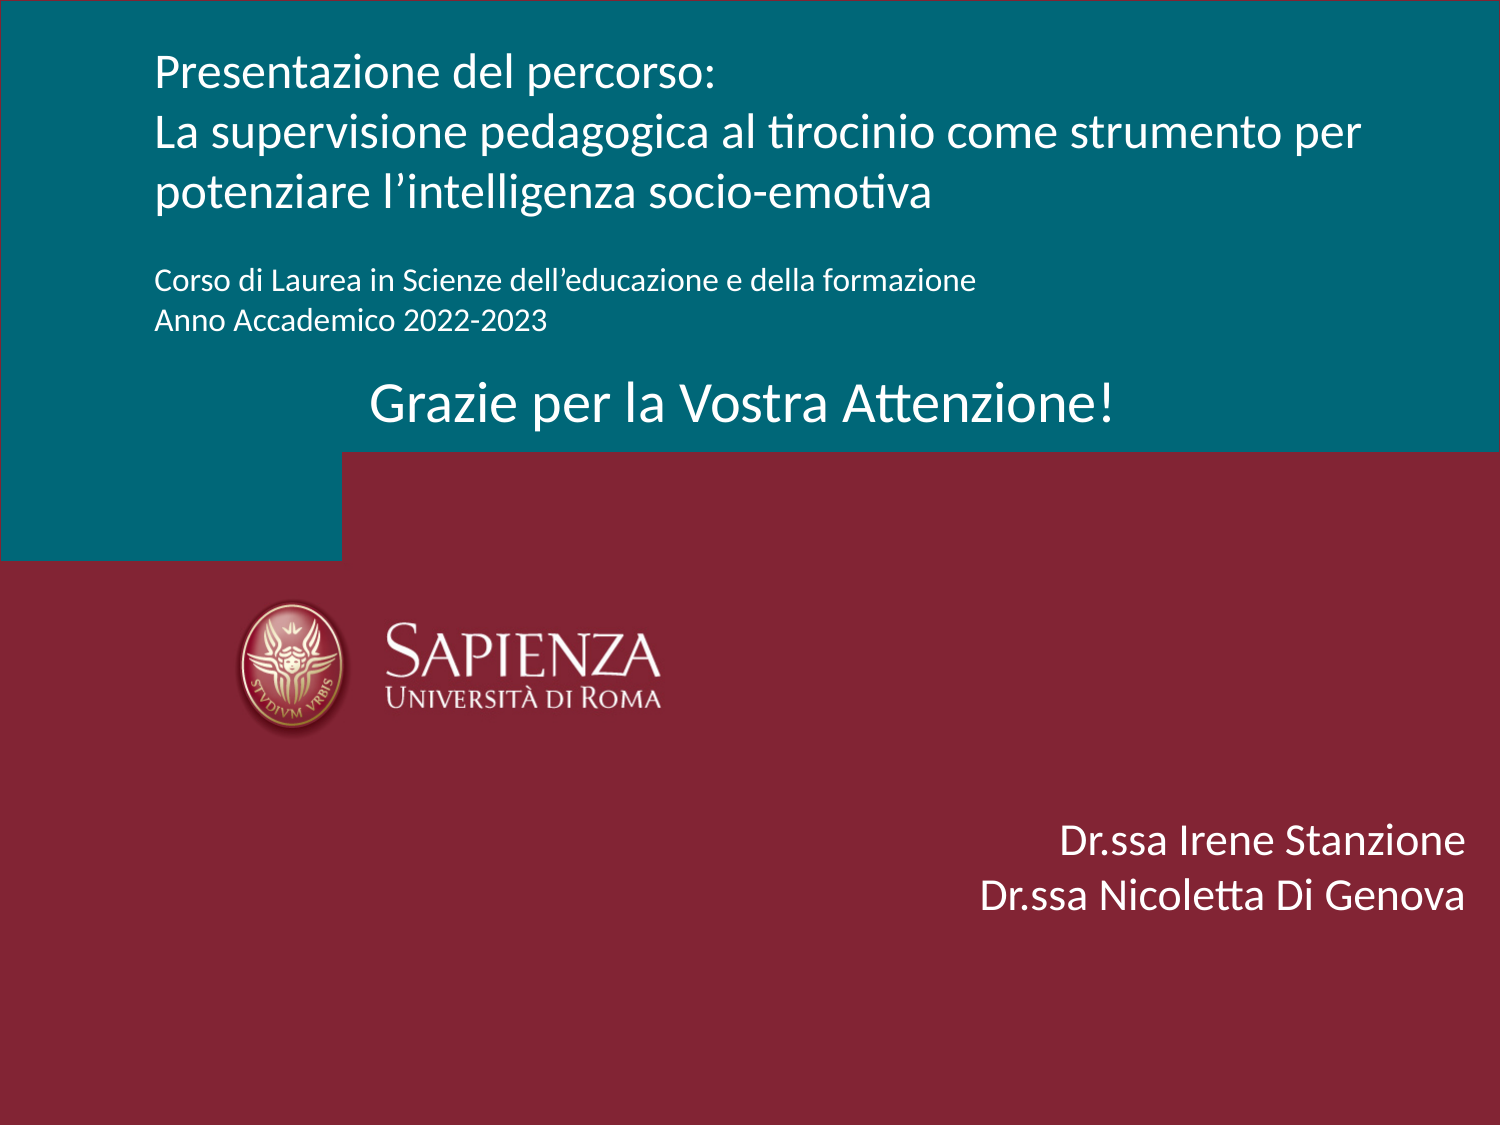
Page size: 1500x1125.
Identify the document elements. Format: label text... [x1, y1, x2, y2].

text_box [0, 0, 1500, 451]
text_box Grazie per la Vostra Attenzione! [354, 356, 1149, 442]
title Presentazione del percorso: La supervisione pedagogica al tirocinio come strumento per potenziare l’intelligenza socio-emotiva Corso di Laurea in Scienze dell’educazione e della formazione Anno Accademico 2022-2023 [139, 31, 1388, 356]
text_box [0, 452, 1500, 1125]
